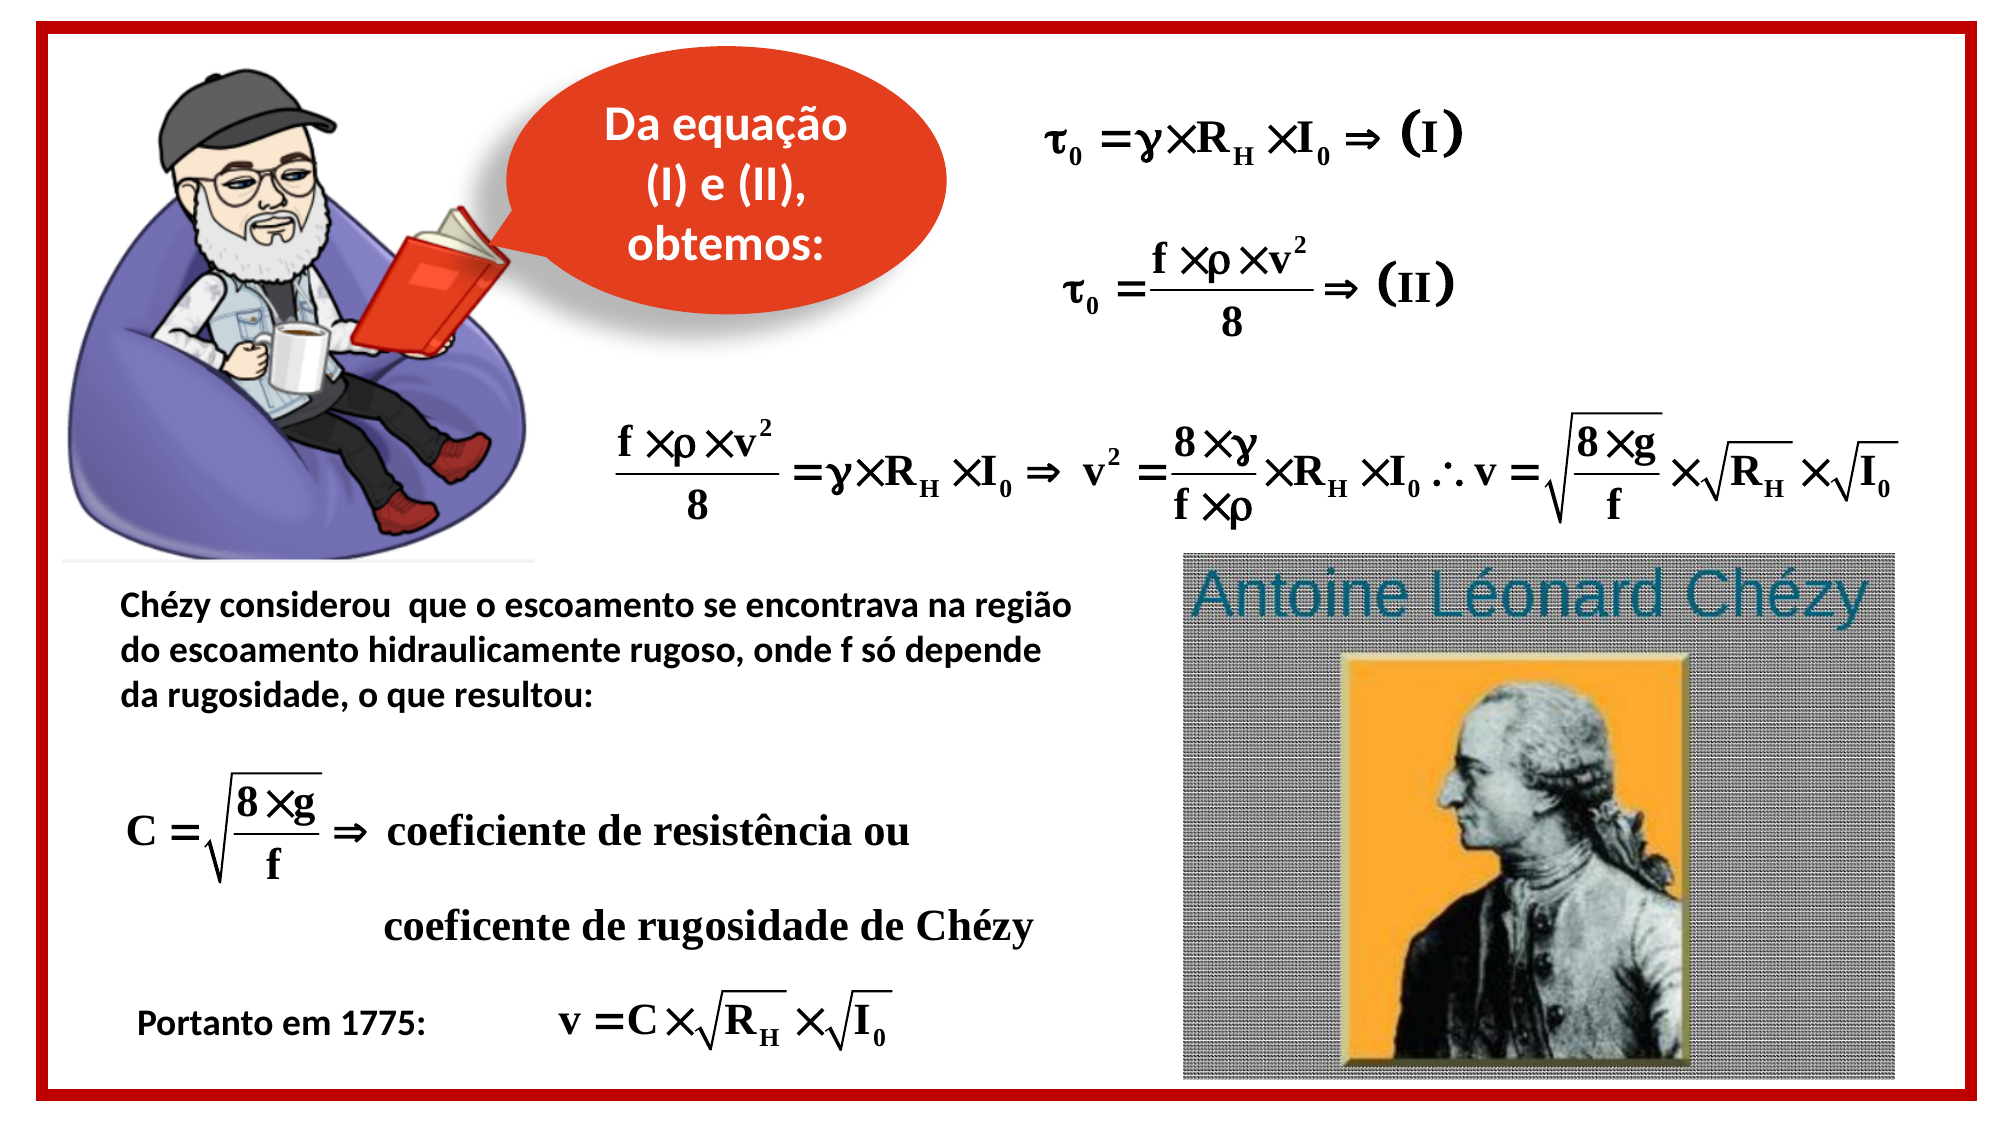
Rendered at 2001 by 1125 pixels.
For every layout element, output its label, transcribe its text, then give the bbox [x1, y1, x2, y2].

picture [1183, 553, 1895, 1080]
text_box Chézy considerou que o escoamento se encontrava na região do escoamento hidraulicamente rugoso, onde f só depende da rugosidade, o que resultou: [105, 572, 1095, 723]
text_box Portanto em 1775: [122, 990, 475, 1051]
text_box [1039, 102, 1467, 181]
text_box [120, 761, 1045, 959]
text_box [608, 403, 1908, 538]
text_box Da equação (I) e (II), obtemos: [535, 45, 948, 316]
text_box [1057, 224, 1459, 347]
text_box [550, 982, 903, 1061]
picture [62, 44, 535, 563]
text_box [41, 26, 1972, 1096]
